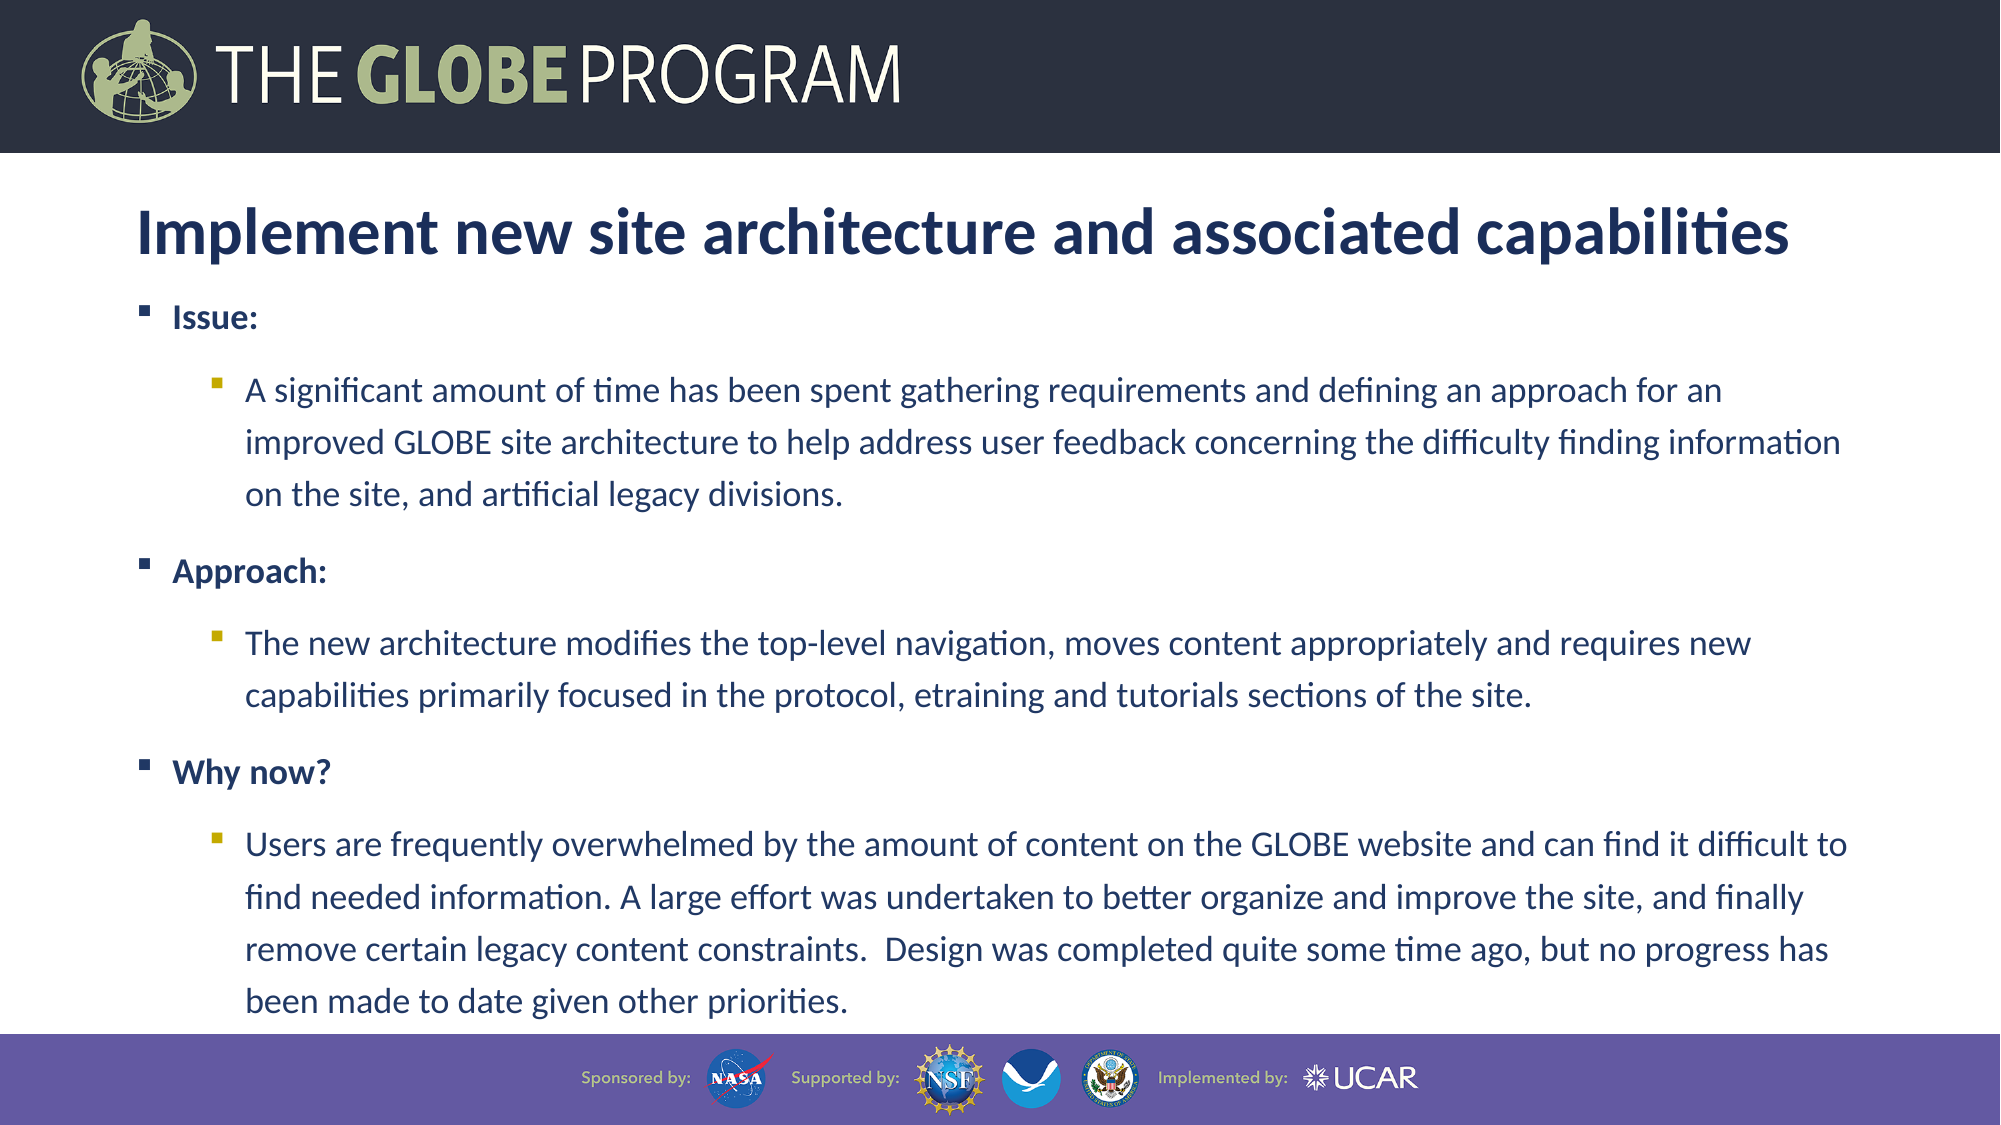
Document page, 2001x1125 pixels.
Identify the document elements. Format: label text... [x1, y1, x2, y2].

list Issue: A significant amount of time has been spent gathering requirements and defining an approach for an improved GLOBE site architecture to help address user feedback concerning the difficulty finding information on the site, and artificial legacy divisions. Approach: The new architecture modifies the top-level navigation, moves content appropriately and requires new capabilities primarily focused in the protocol, etraining and tutorials sections of the site. Why now? Users are frequently overwhelmed by the amount of content on the GLOBE website and can find it difficult to find needed information. A large effort was undertaken to better organize and improve the site, and finally remove certain legacy content constraints. Design was completed quite some time ago, but no progress has been made to date given other priorities. [121, 277, 1879, 1032]
picture [0, 0, 2000, 153]
picture [0, 1034, 2000, 1125]
title Implement new site architecture and associated capabilities [121, 176, 1910, 277]
